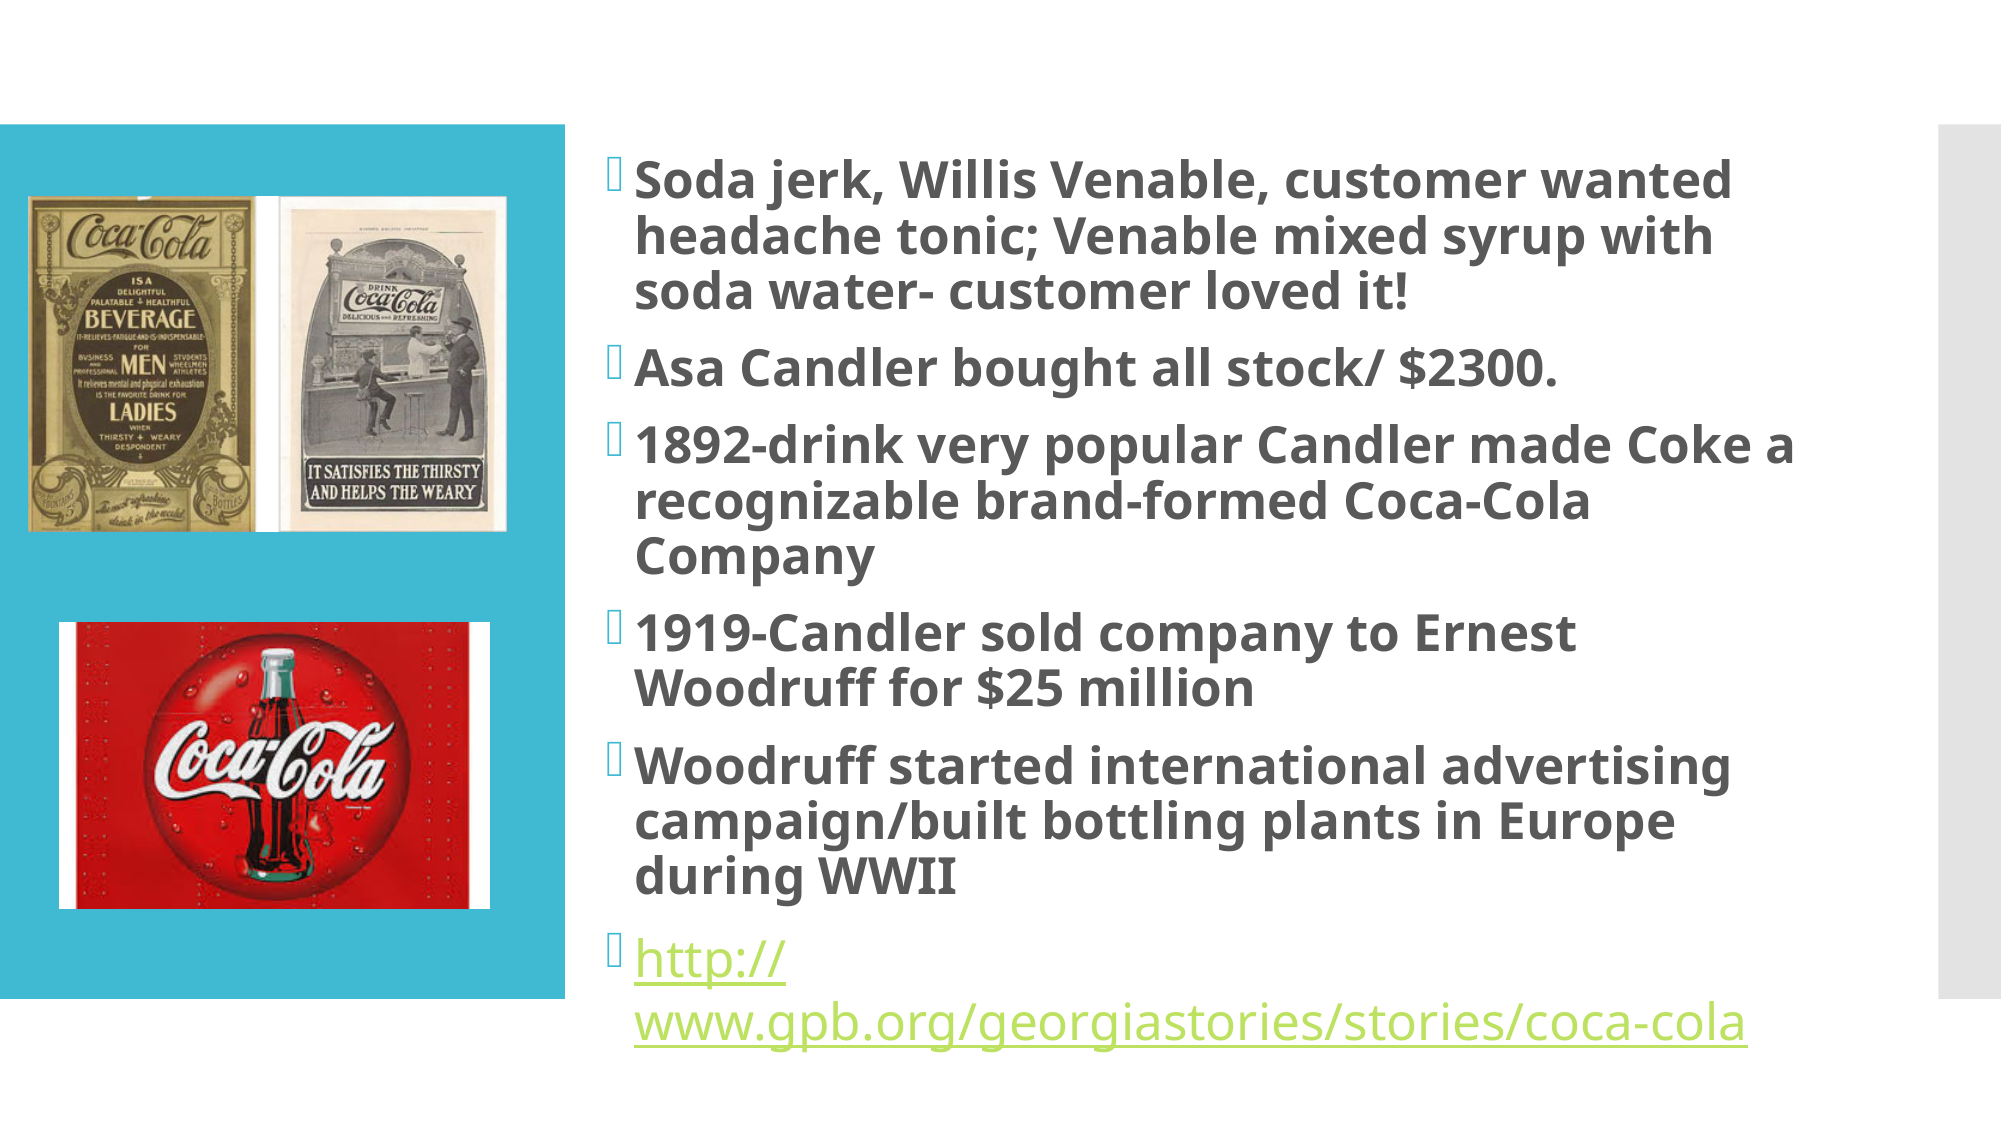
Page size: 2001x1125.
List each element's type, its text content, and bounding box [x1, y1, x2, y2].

picture [59, 622, 490, 909]
list Soda jerk, Willis Venable, customer wanted headache tonic; Venable mixed syrup with soda water- customer loved it! Asa Candler bought all stock/ $2300. 1892-drink very popular Candler made Coke a recognizable brand-formed Coca-Cola Company 1919-Candler sold company to Ernest Woodruff for $25 million Woodruff started international advertising campaign/built bottling plants in Europe during WWII http://www.gpb.org/georgiastories/stories/coca-cola [590, 63, 1835, 1067]
picture [28, 196, 508, 532]
